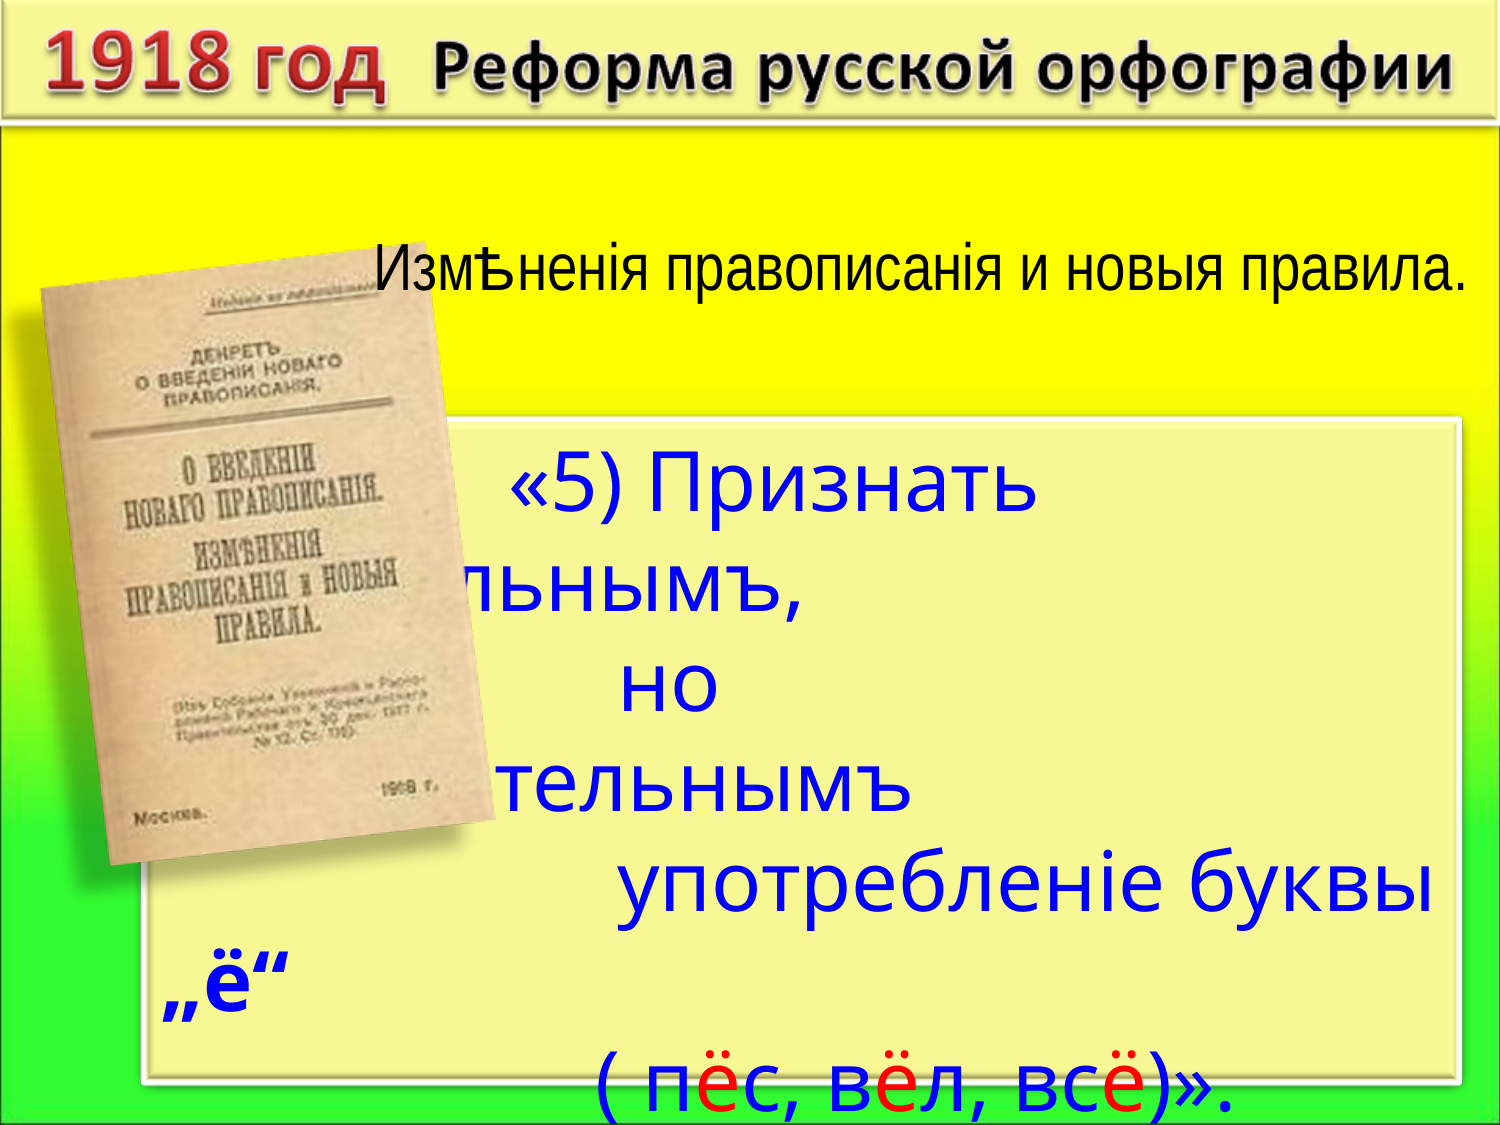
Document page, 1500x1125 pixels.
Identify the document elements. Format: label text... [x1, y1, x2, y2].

text_box Измѣненія правописанія и новыя правила. [343, 216, 1500, 311]
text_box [124, 383, 1500, 1105]
picture [0, 0, 1500, 1125]
